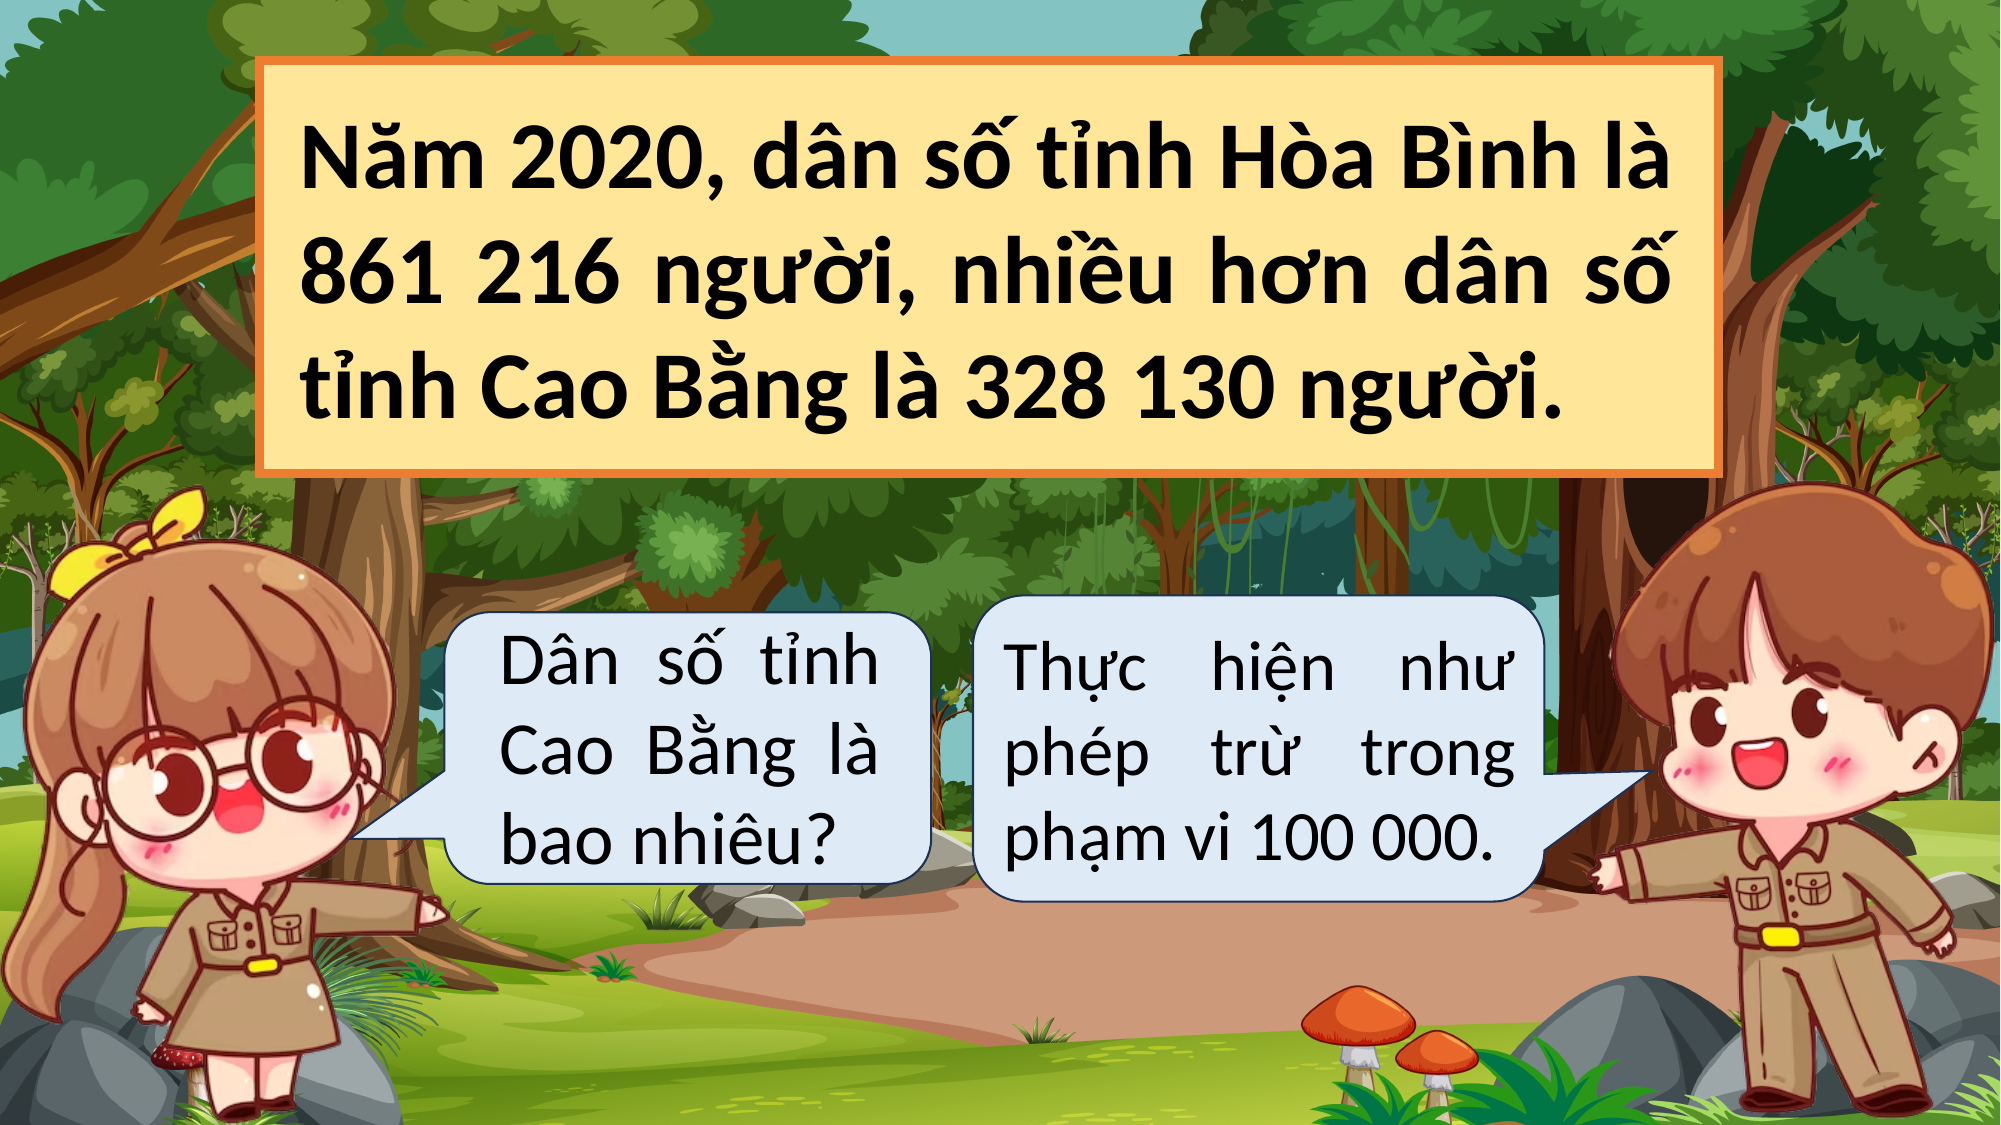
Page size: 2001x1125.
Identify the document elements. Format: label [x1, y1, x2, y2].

picture [0, 0, 2001, 1125]
text_box [973, 479, 1998, 1119]
text_box [259, 60, 1719, 474]
text_box [0, 484, 932, 1125]
